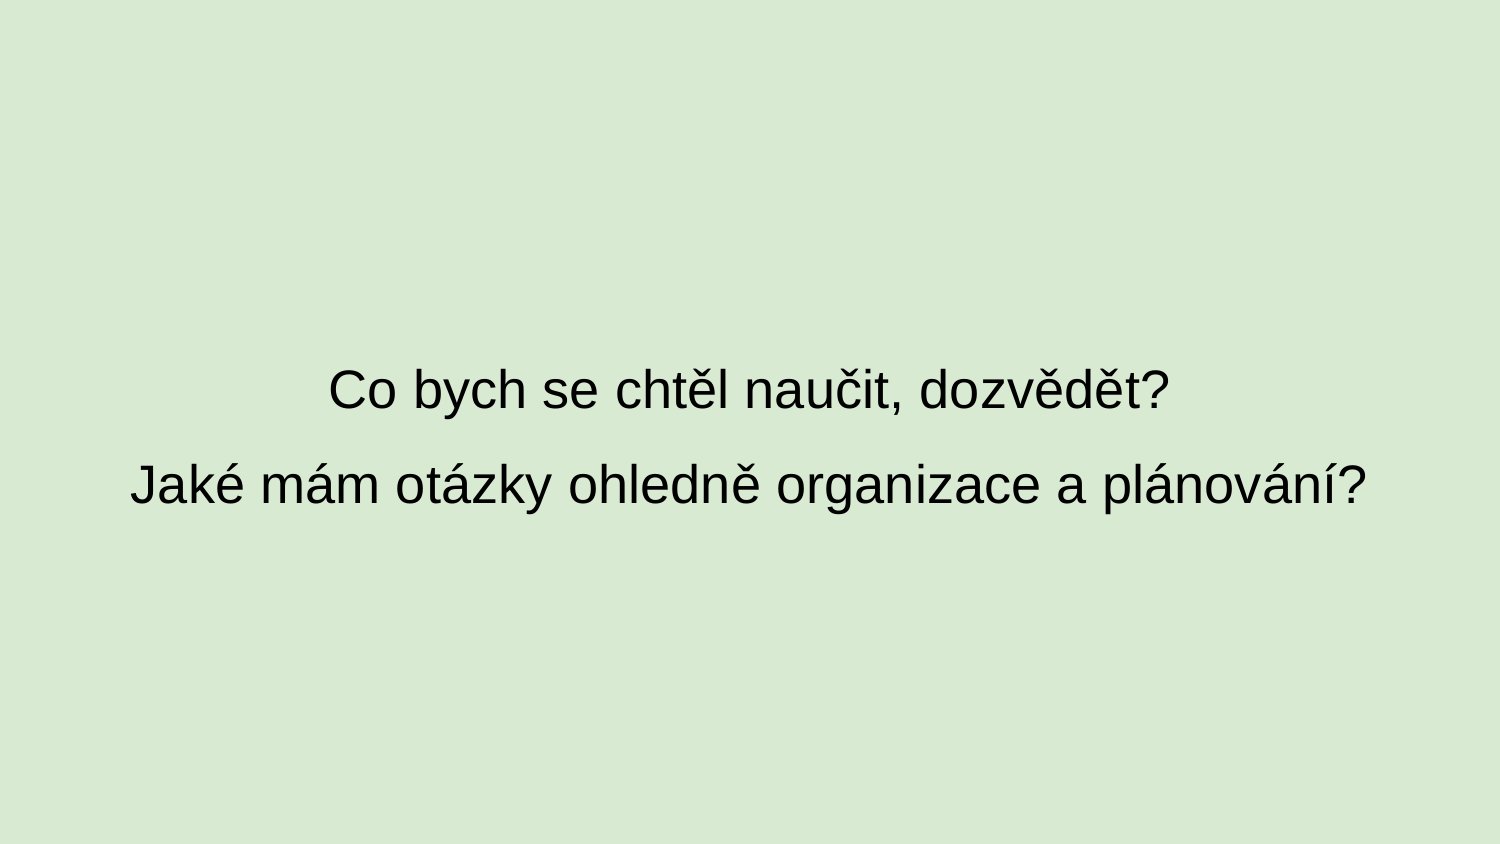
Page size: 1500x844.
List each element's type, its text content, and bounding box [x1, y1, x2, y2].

list Co bych se chtěl naučit, dozvědět? Jaké mám otázky ohledně organizace a plánování? [51, 335, 1449, 750]
